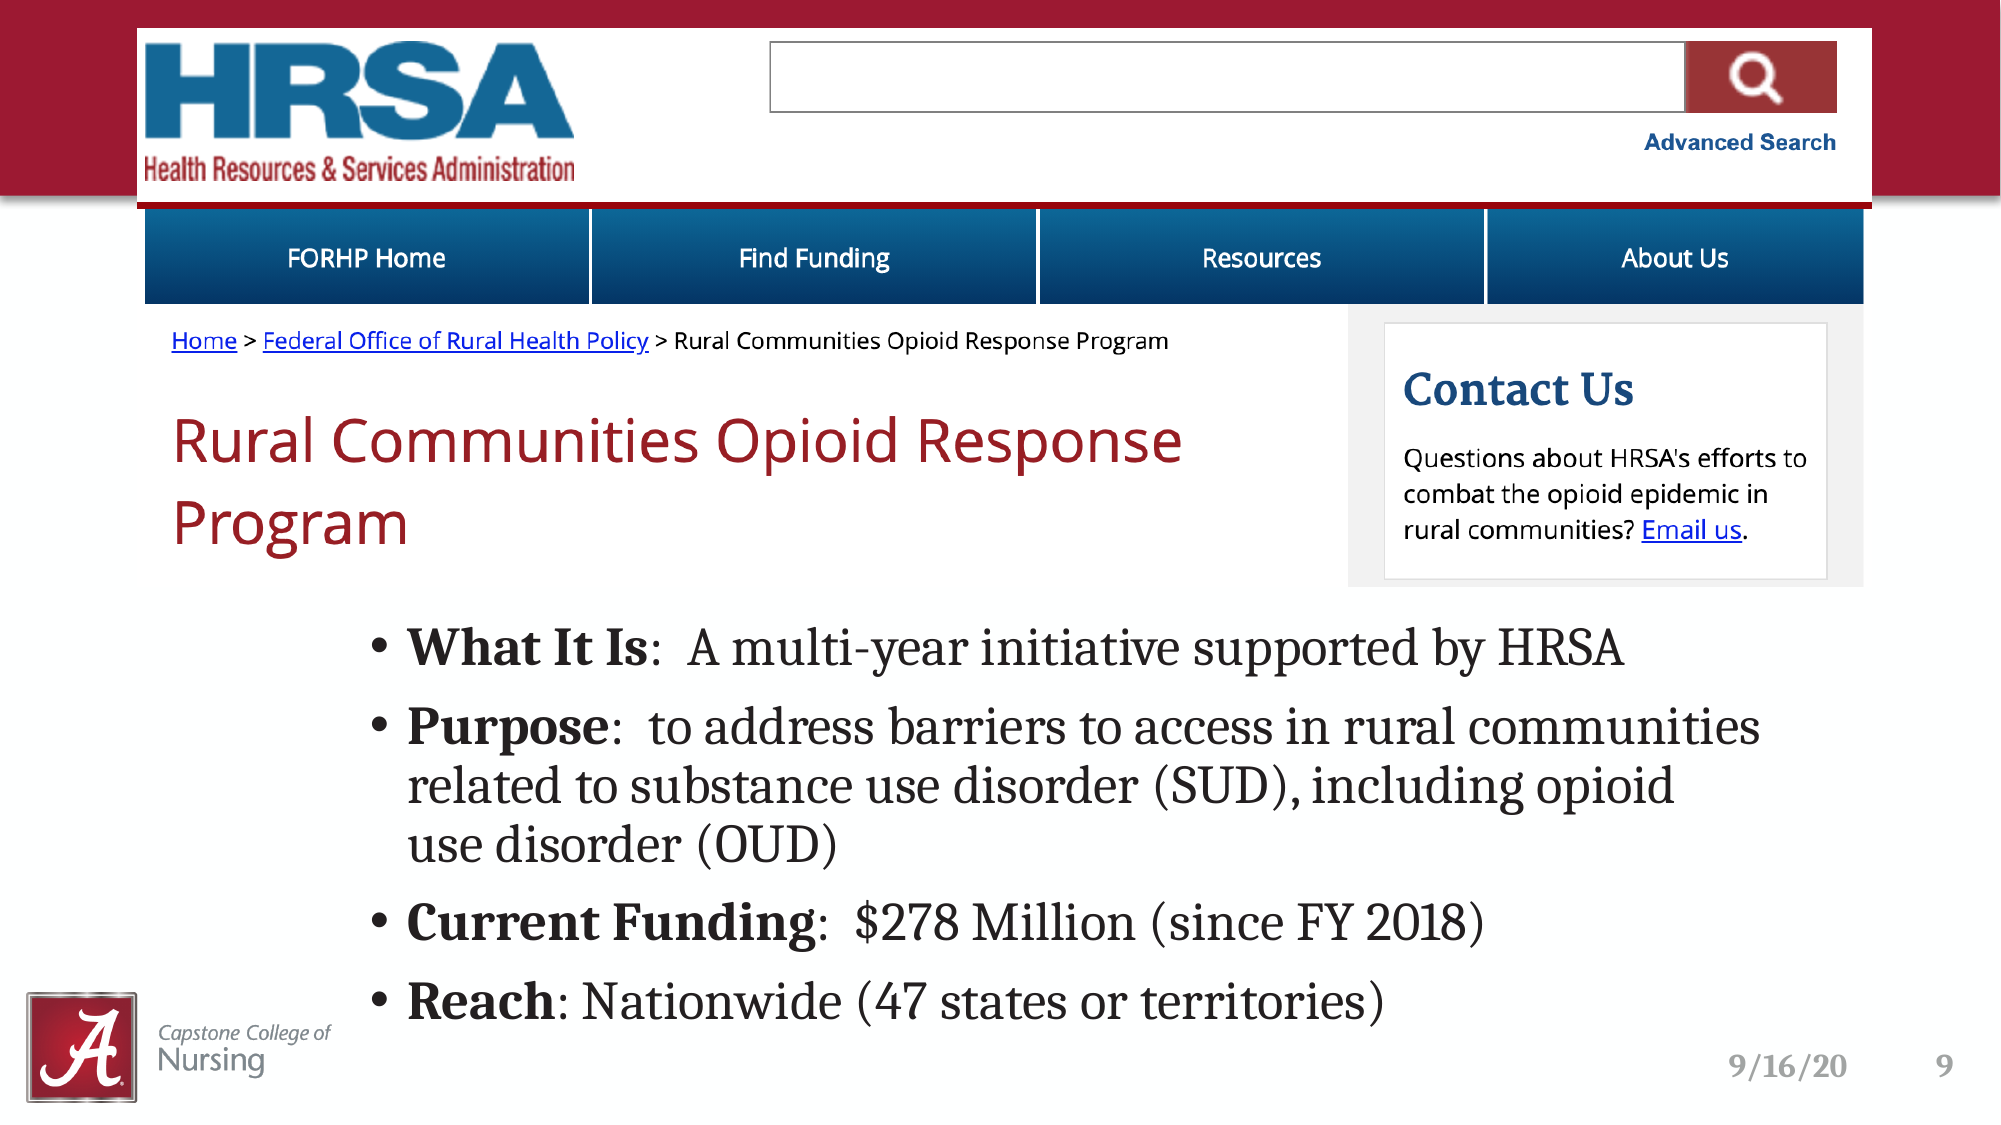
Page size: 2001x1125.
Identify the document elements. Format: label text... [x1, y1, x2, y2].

list What It Is: A multi-year initiative supported by HRSA Purpose: to address barriers to access in rural communities related to substance use disorder (SUD), including opioid use disorder (OUD) Current Funding: $278 Million (since FY 2018) Reach: Nationwide (47 states or territories) [354, 610, 1778, 1039]
picture [26, 992, 332, 1103]
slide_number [1486, 1028, 1863, 1101]
slide_number 9 [1871, 1028, 1969, 1101]
picture [137, 28, 1872, 587]
